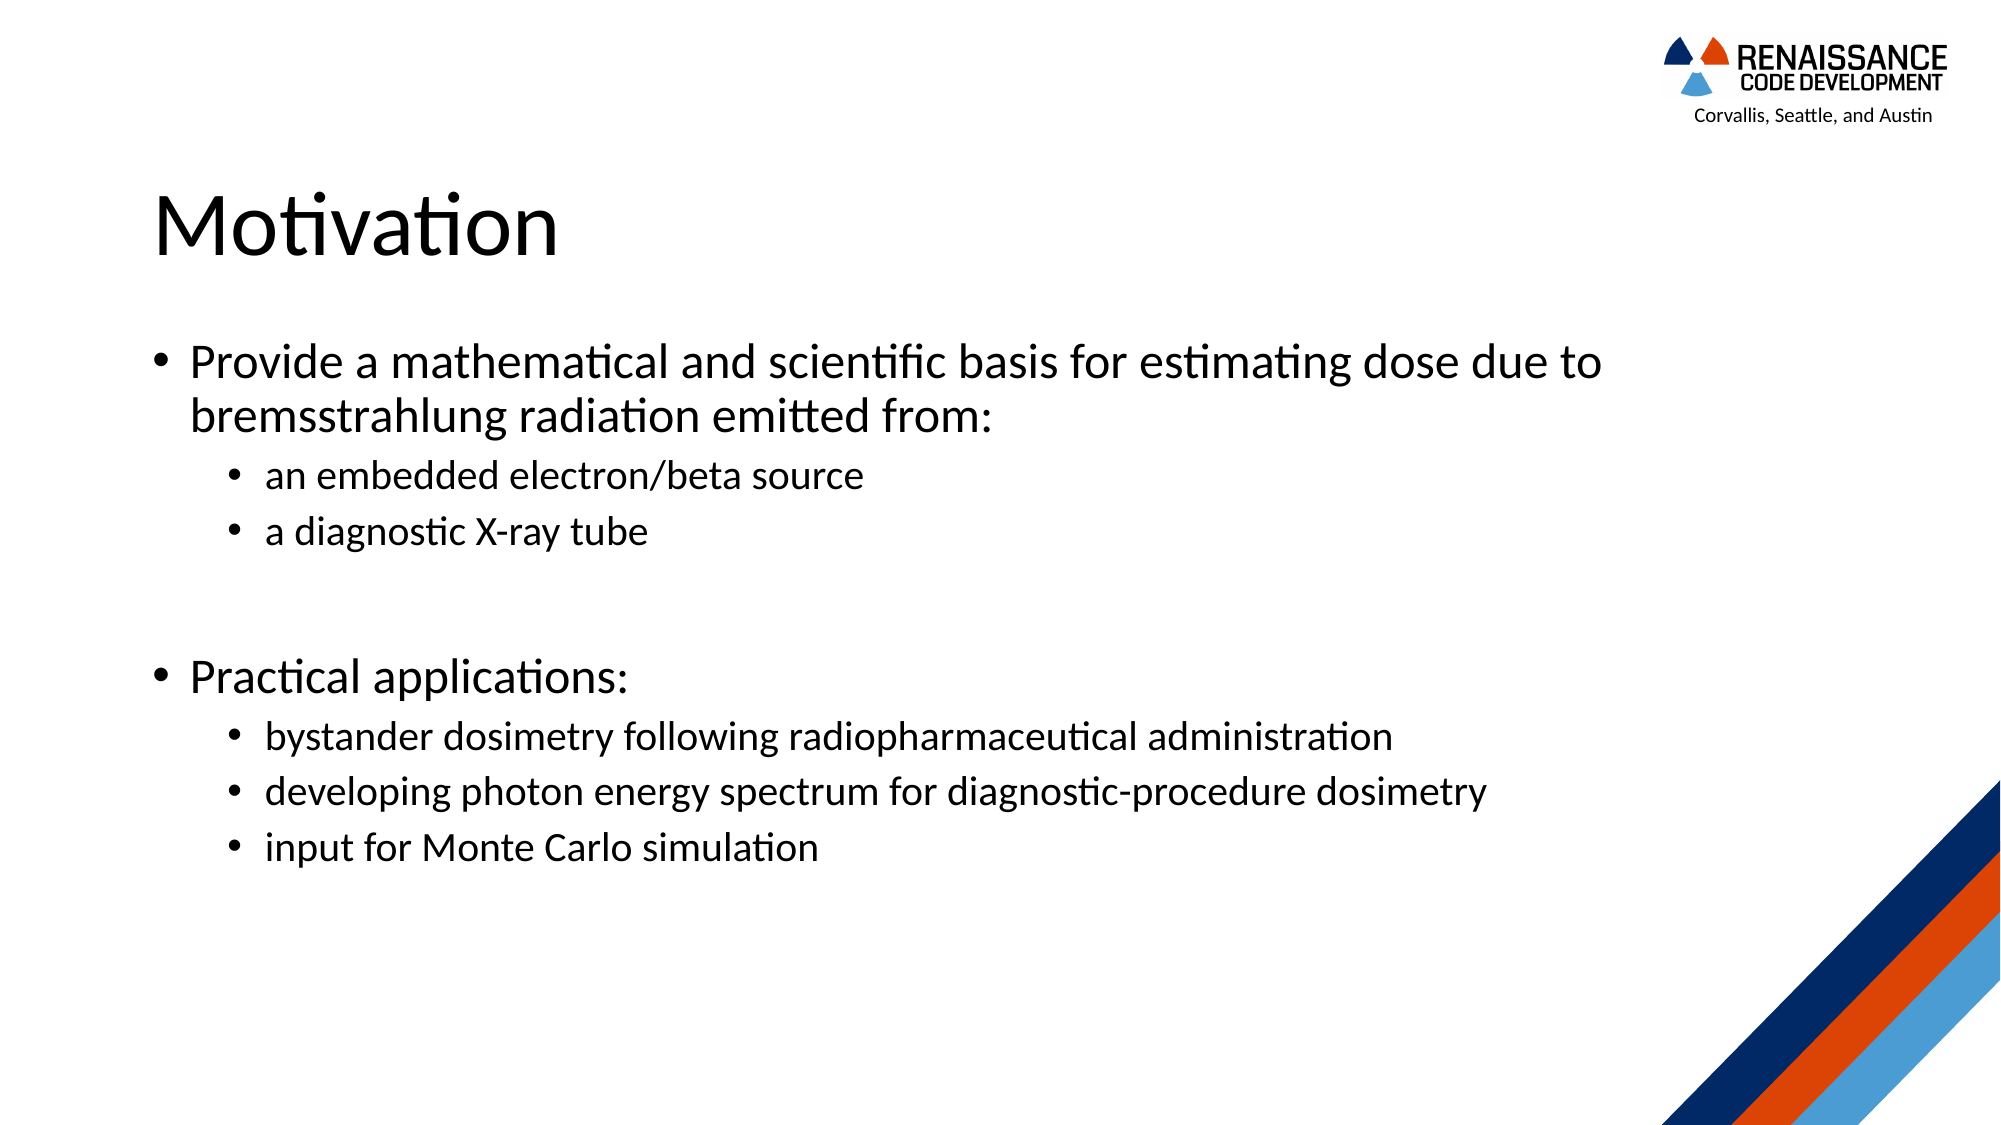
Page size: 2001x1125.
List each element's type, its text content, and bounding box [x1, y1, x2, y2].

list Provide a mathematical and scientific basis for estimating dose due to bremsstrahlung radiation emitted from: an embedded electron/beta source a diagnostic X-ray tube Practical applications: bystander dosimetry following radiopharmaceutical administration developing photon energy spectrum for diagnostic-procedure dosimetry input for Monte Carlo simulation [137, 328, 1863, 1014]
picture [1661, 34, 1949, 98]
title Motivation [137, 143, 1863, 309]
